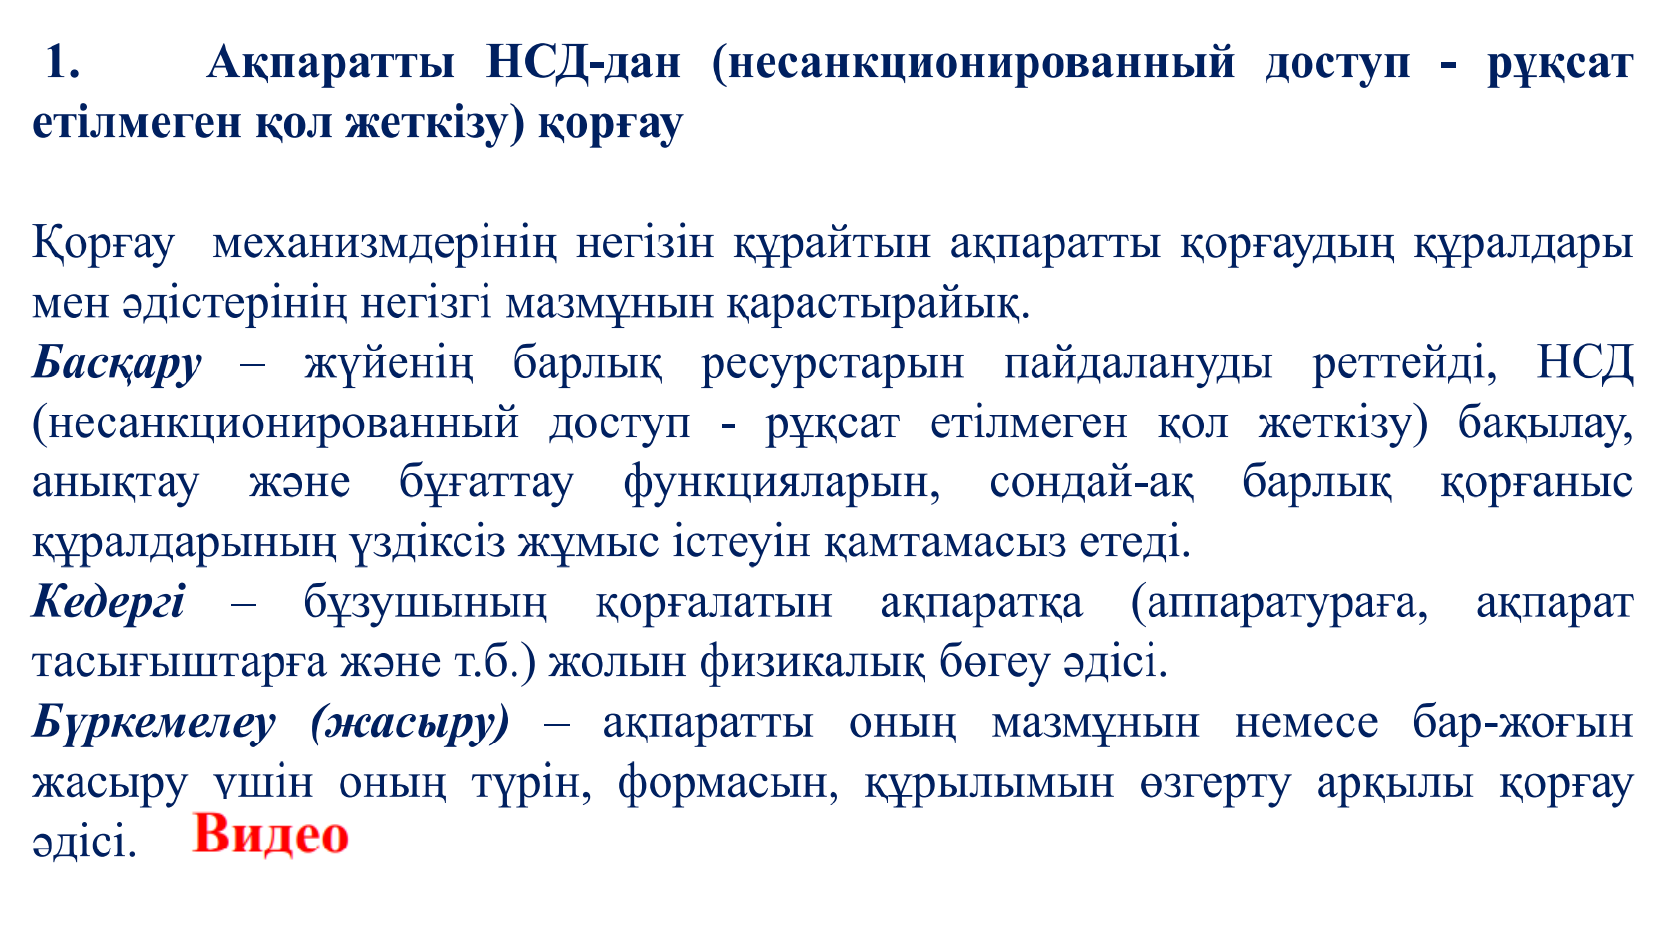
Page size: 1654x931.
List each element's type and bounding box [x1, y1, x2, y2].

picture [23, 39, 1642, 863]
